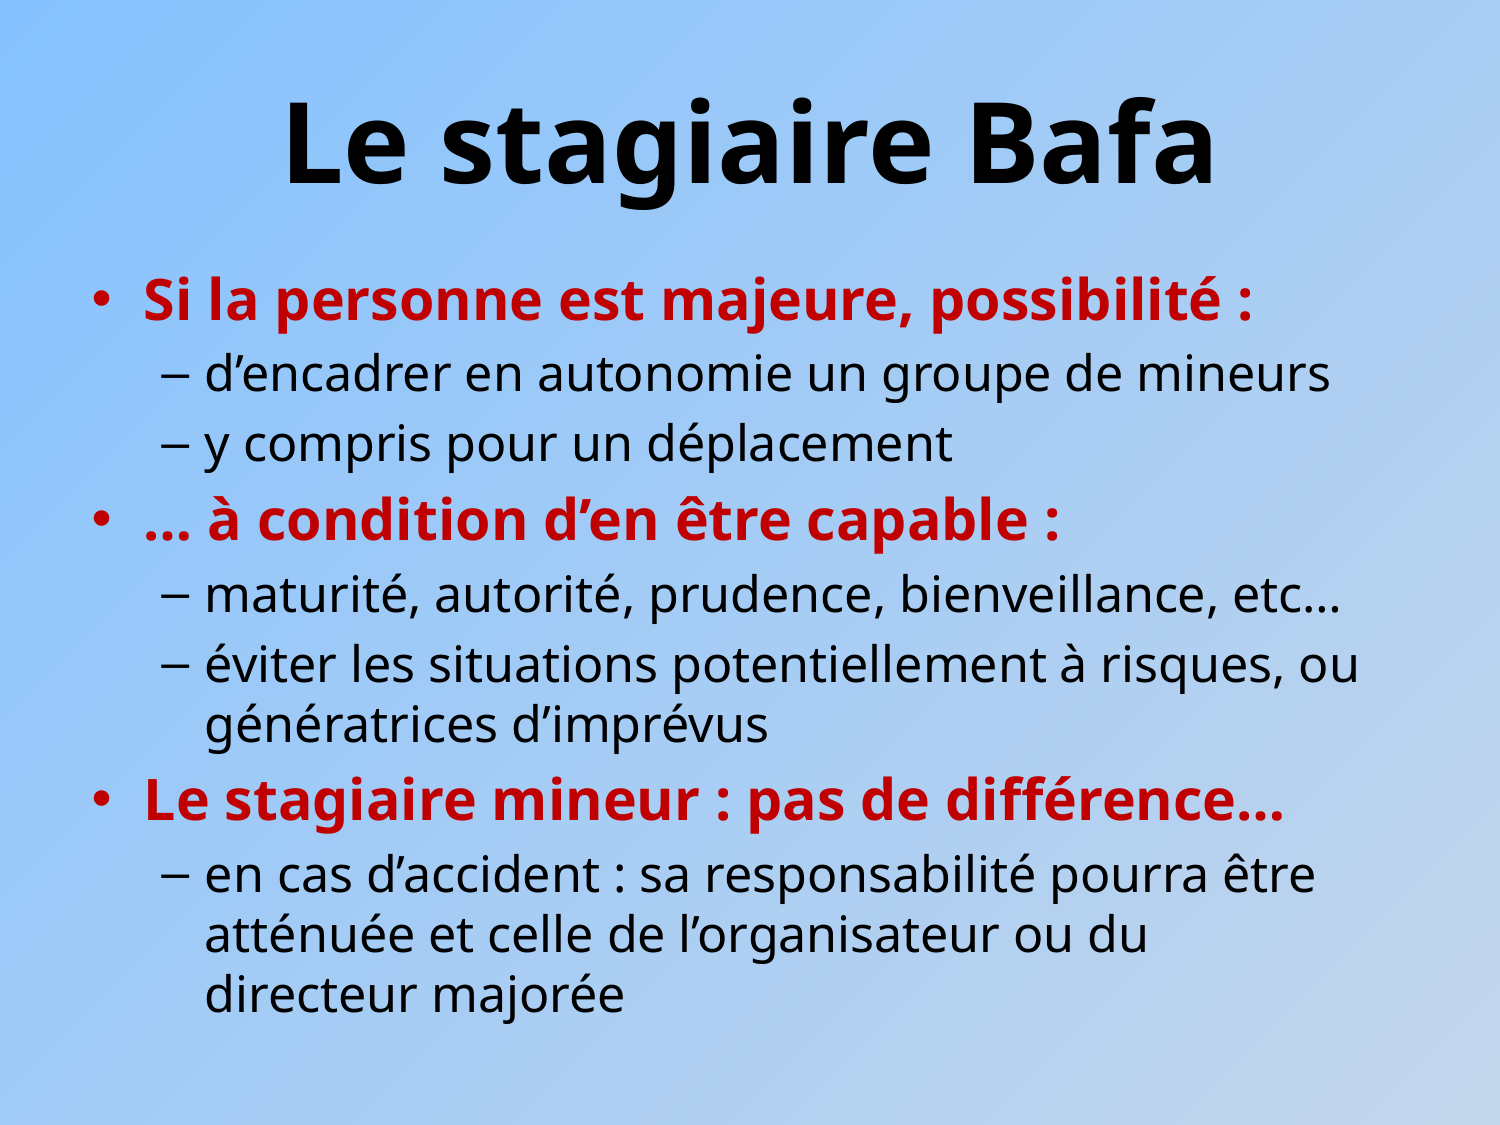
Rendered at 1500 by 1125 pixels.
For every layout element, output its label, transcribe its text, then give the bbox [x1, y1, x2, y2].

title Le stagiaire Bafa [75, 45, 1425, 233]
list Si la personne est majeure, possibilité : d’encadrer en autonomie un groupe de mineurs y compris pour un déplacement … à condition d’en être capable : maturité, autorité, prudence, bienveillance, etc… éviter les situations potentiellement à risques, ou génératrices d’imprévus Le stagiaire mineur : pas de différence… en cas d’accident : sa responsabilité pourra être atténuée et celle de l’organisateur ou du directeur majorée [76, 255, 1378, 1047]
